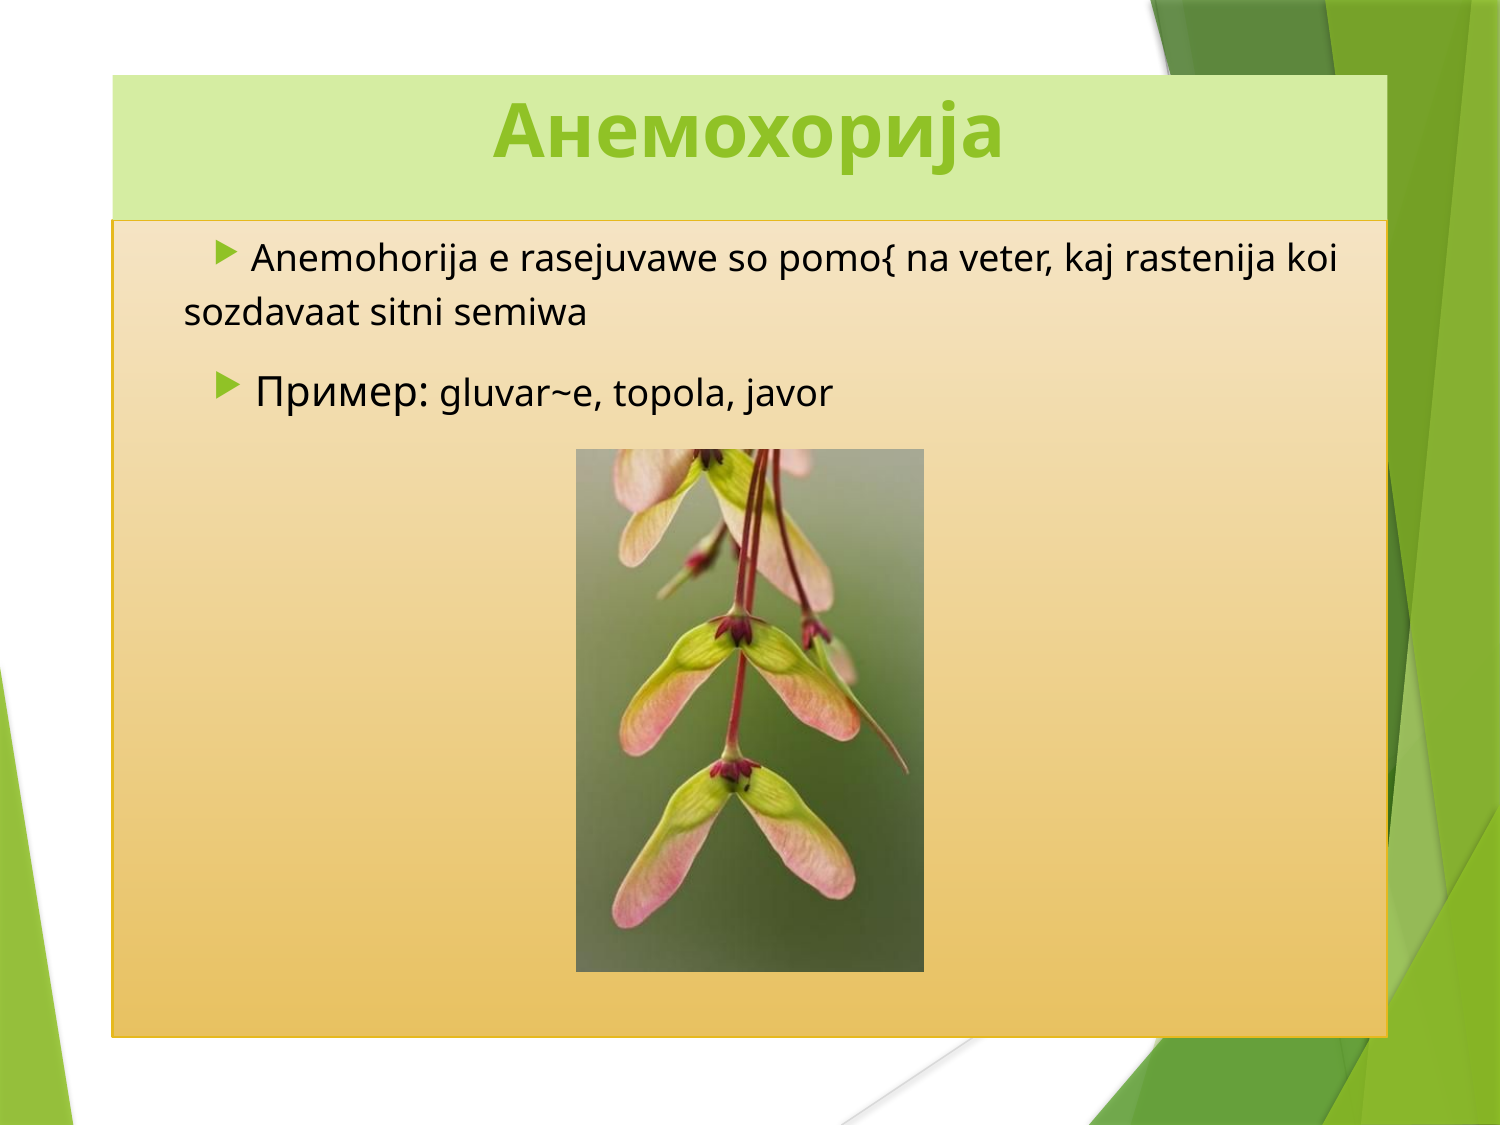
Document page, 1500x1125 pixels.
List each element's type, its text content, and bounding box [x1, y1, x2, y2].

picture [575, 449, 924, 973]
text_box Anemohorija e rasejuvawe so pomo{ na veter, kaj rastenija koi sozdavaat sitni semiwa Пример: gluvar~e, topola, javor [112, 220, 1388, 1038]
text_box Анемохорија [112, 75, 1388, 220]
